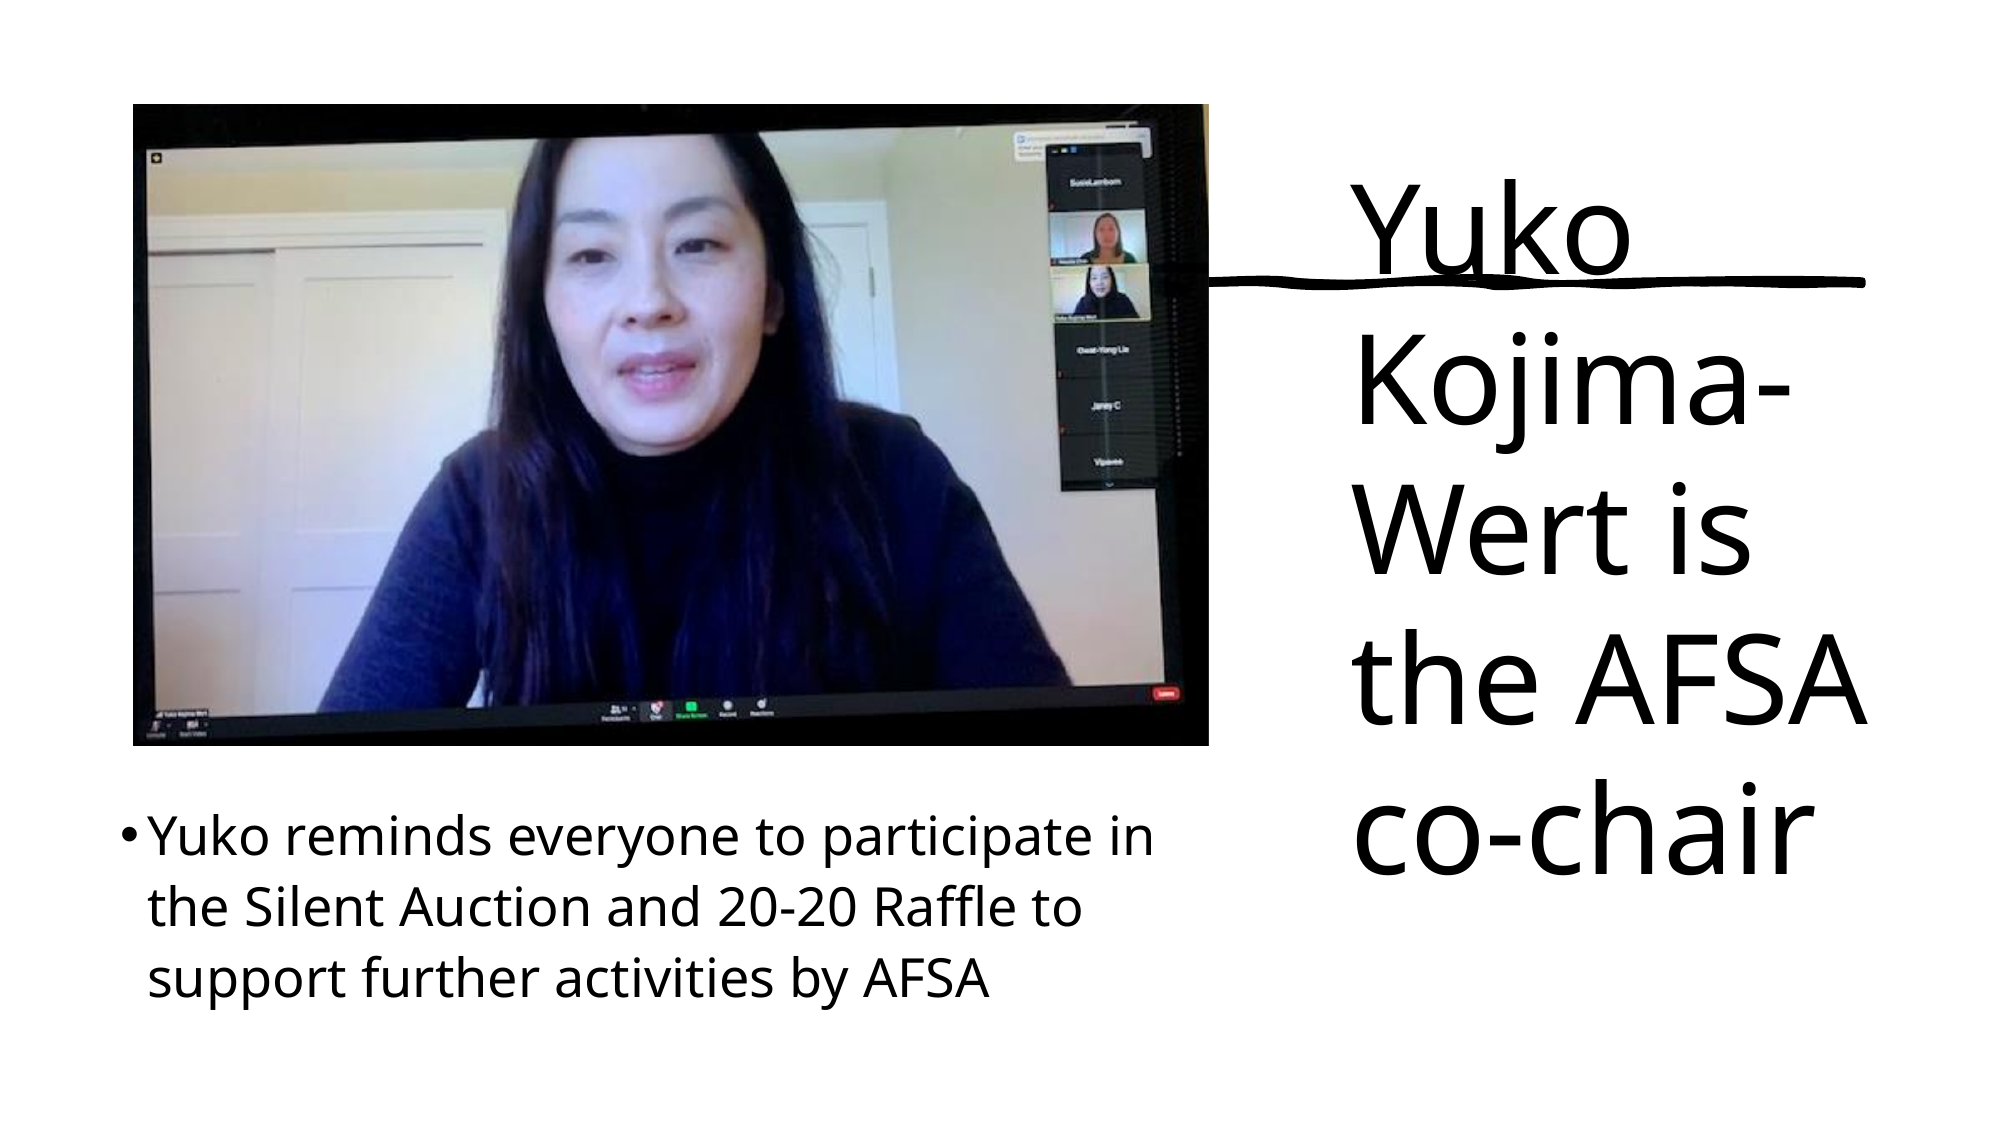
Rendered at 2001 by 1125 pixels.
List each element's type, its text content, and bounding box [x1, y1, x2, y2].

list Yuko reminds everyone to participate in the Silent Auction and 20-20 Raffle to support further activities by AFSA [105, 787, 1236, 1022]
title Yuko Kojima-Wert is the AFSA co-chair [1335, 28, 1897, 1021]
picture [132, 103, 1209, 746]
